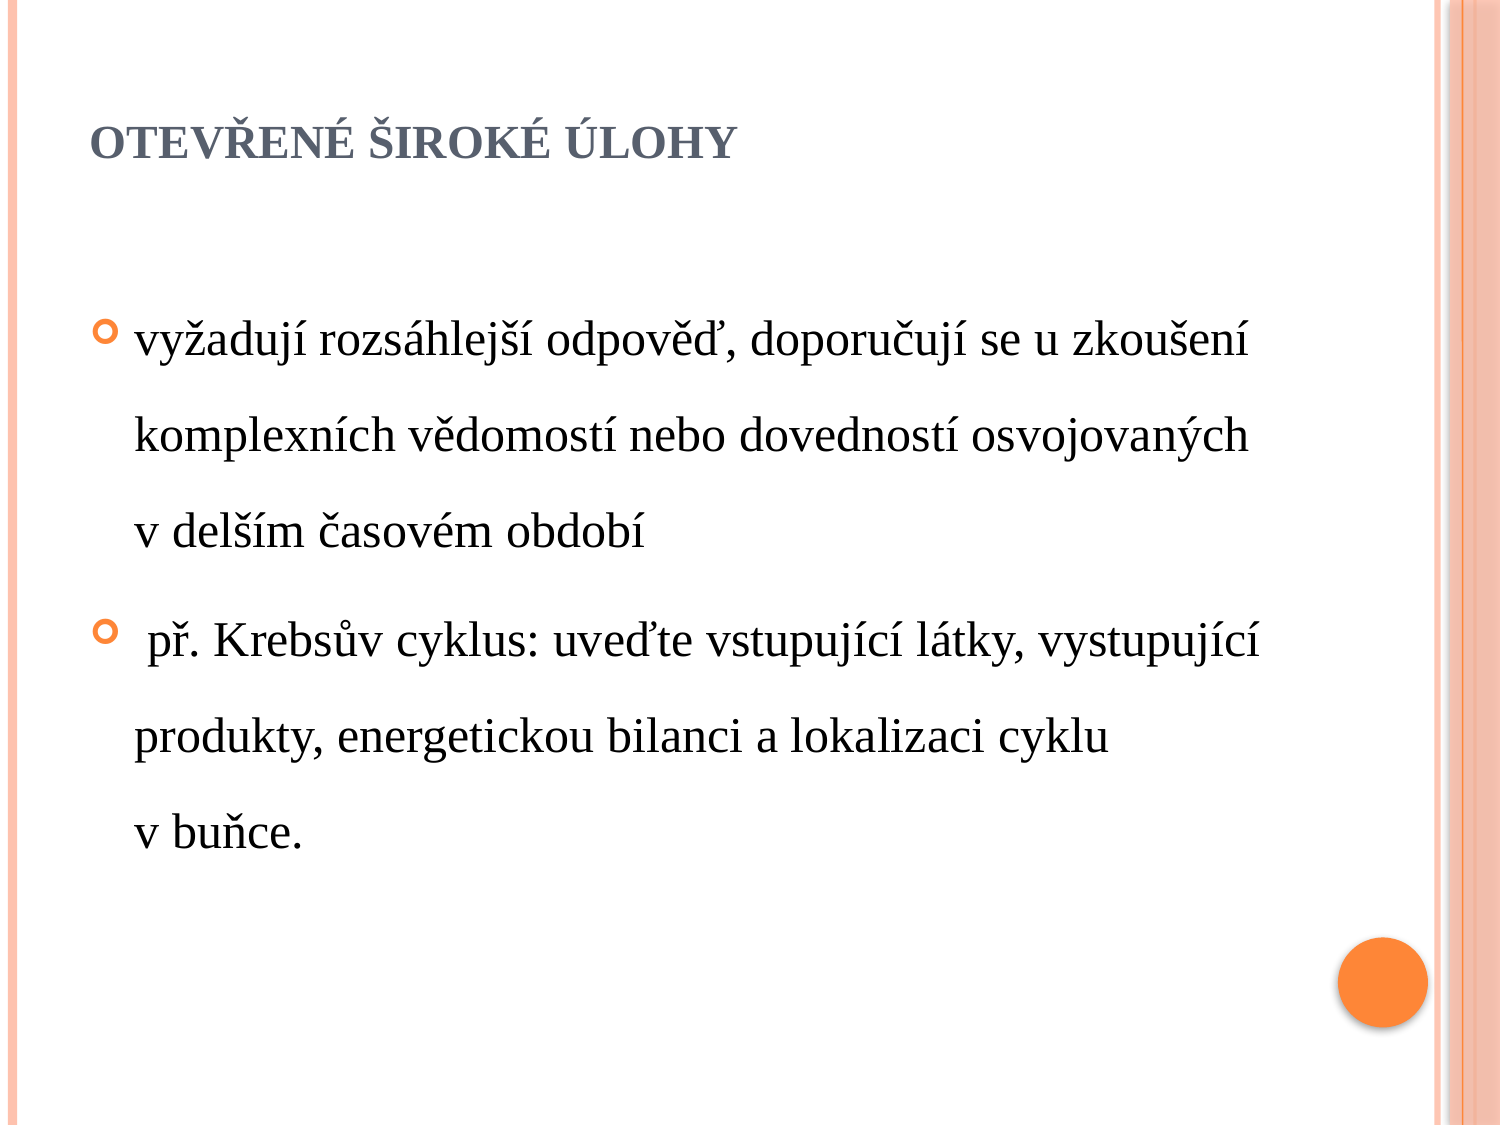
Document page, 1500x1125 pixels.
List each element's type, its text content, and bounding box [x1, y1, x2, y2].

title Otevřené široké úlohy [75, 45, 1300, 233]
list vyžadují rozsáhlejší odpověď, doporučují se u zkoušení komplexních vědomostí nebo dovedností osvojovaných v delším časovém období př. Krebsův cyklus: uveďte vstupující látky, vystupující produkty, energetickou bilanci a lokalizaci cyklu v buňce. [75, 262, 1300, 1062]
